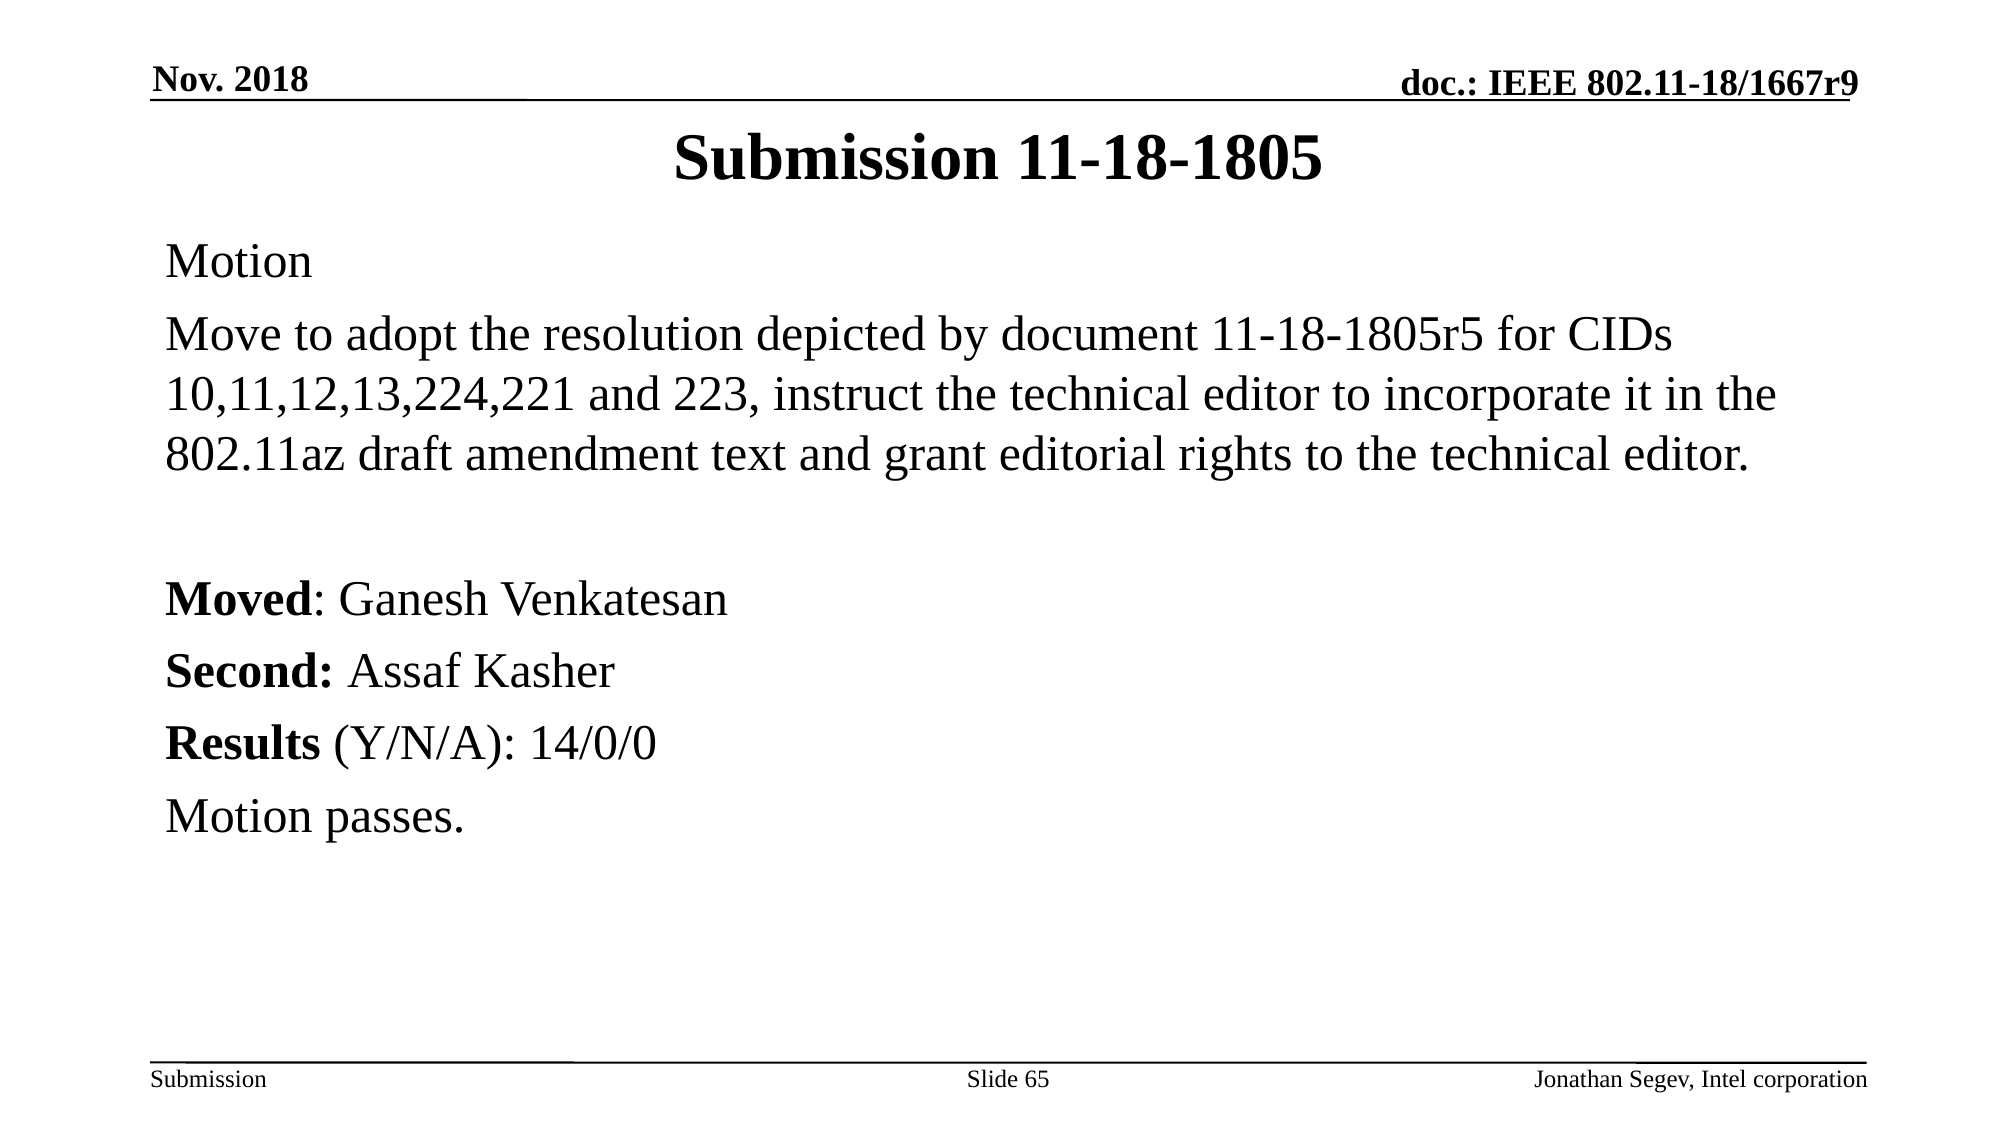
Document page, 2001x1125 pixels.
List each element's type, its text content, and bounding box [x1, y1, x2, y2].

title Submission 11-18-1805 [149, 112, 1850, 194]
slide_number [152, 54, 563, 100]
slide_number Slide 65 [950, 1061, 1067, 1123]
footer Jonathan Segev, Intel corporation [1171, 1061, 1869, 1093]
list Motion Move to adopt the resolution depicted by document 11-18-1805r5 for CIDs 10,11,12,13,224,221 and 223, instruct the technical editor to incorporate it in the 802.11az draft amendment text and grant editorial rights to the technical editor. Moved: Ganesh Venkatesan Second: Assaf Kasher Results (Y/N/A): 14/0/0 Motion passes. [149, 219, 1850, 1000]
